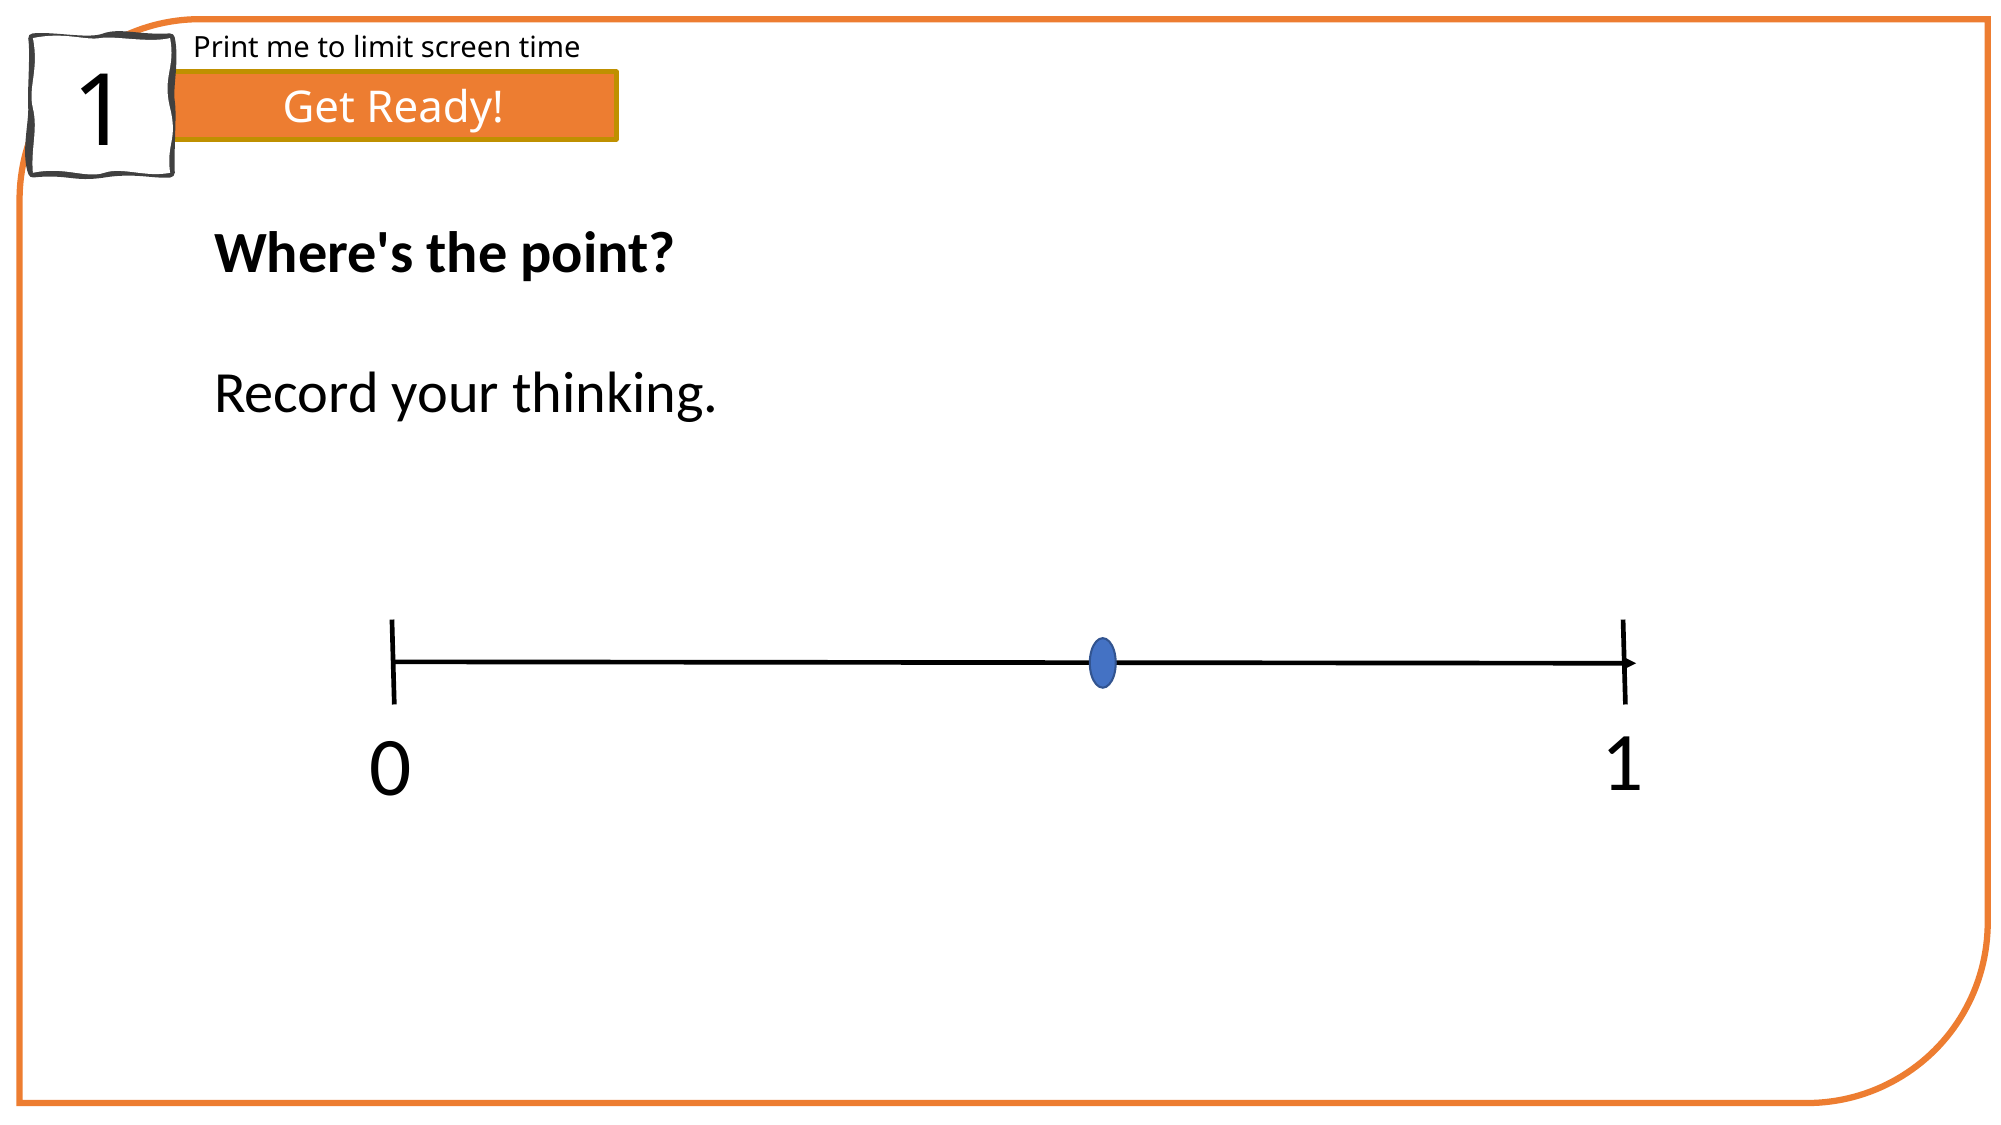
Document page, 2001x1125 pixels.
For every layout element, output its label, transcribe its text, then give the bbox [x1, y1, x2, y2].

text_box Get Ready! [170, 71, 617, 140]
text_box [1088, 637, 1117, 661]
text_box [391, 619, 395, 705]
text_box Print me to limit screen time [178, 21, 650, 72]
text_box 0 [354, 704, 433, 820]
text_box [1088, 664, 1117, 689]
text_box 1 [1586, 699, 1664, 815]
text_box [18, 18, 1989, 1105]
text_box Where's the point? Record your thinking. [199, 206, 1015, 432]
text_box 1 [29, 35, 173, 175]
